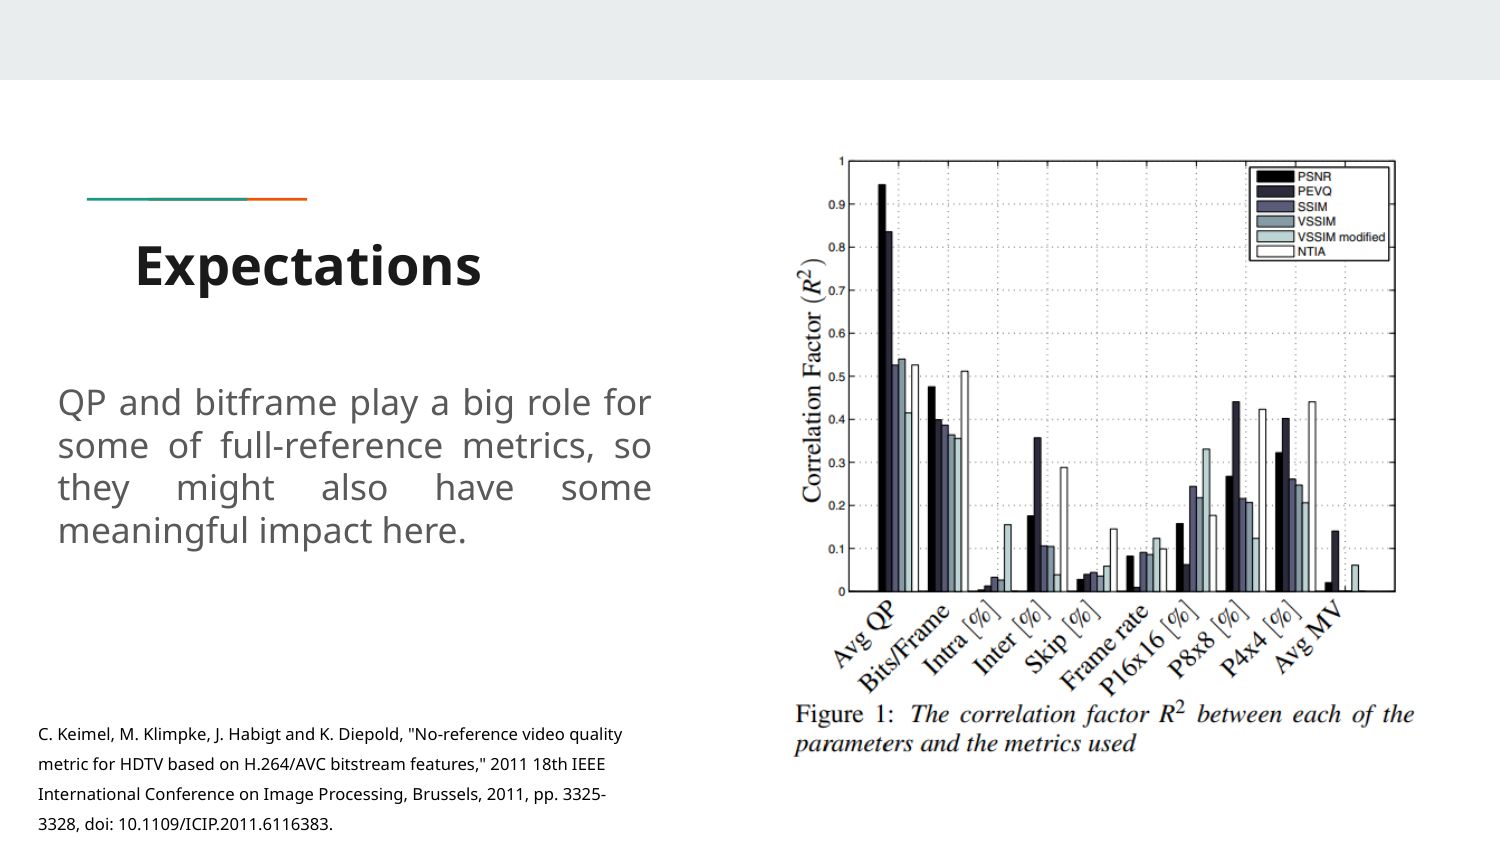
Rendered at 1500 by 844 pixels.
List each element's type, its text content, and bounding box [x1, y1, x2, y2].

picture [766, 125, 1434, 815]
list C. Keimel, M. Klimpke, J. Habigt and K. Diepold, "No-reference video quality metric for HDTV based on H.264/AVC bitstream features," 2011 18th IEEE International Conference on Image Processing, Brussels, 2011, pp. 3325-3328, doi: 10.1109/ICIP.2011.6116383. [23, 698, 649, 766]
title Expectations [119, 216, 761, 305]
text_box QP and bitframe play a big role for some of full-reference metrics, so they might also have some meaningful impact here. [42, 365, 668, 638]
